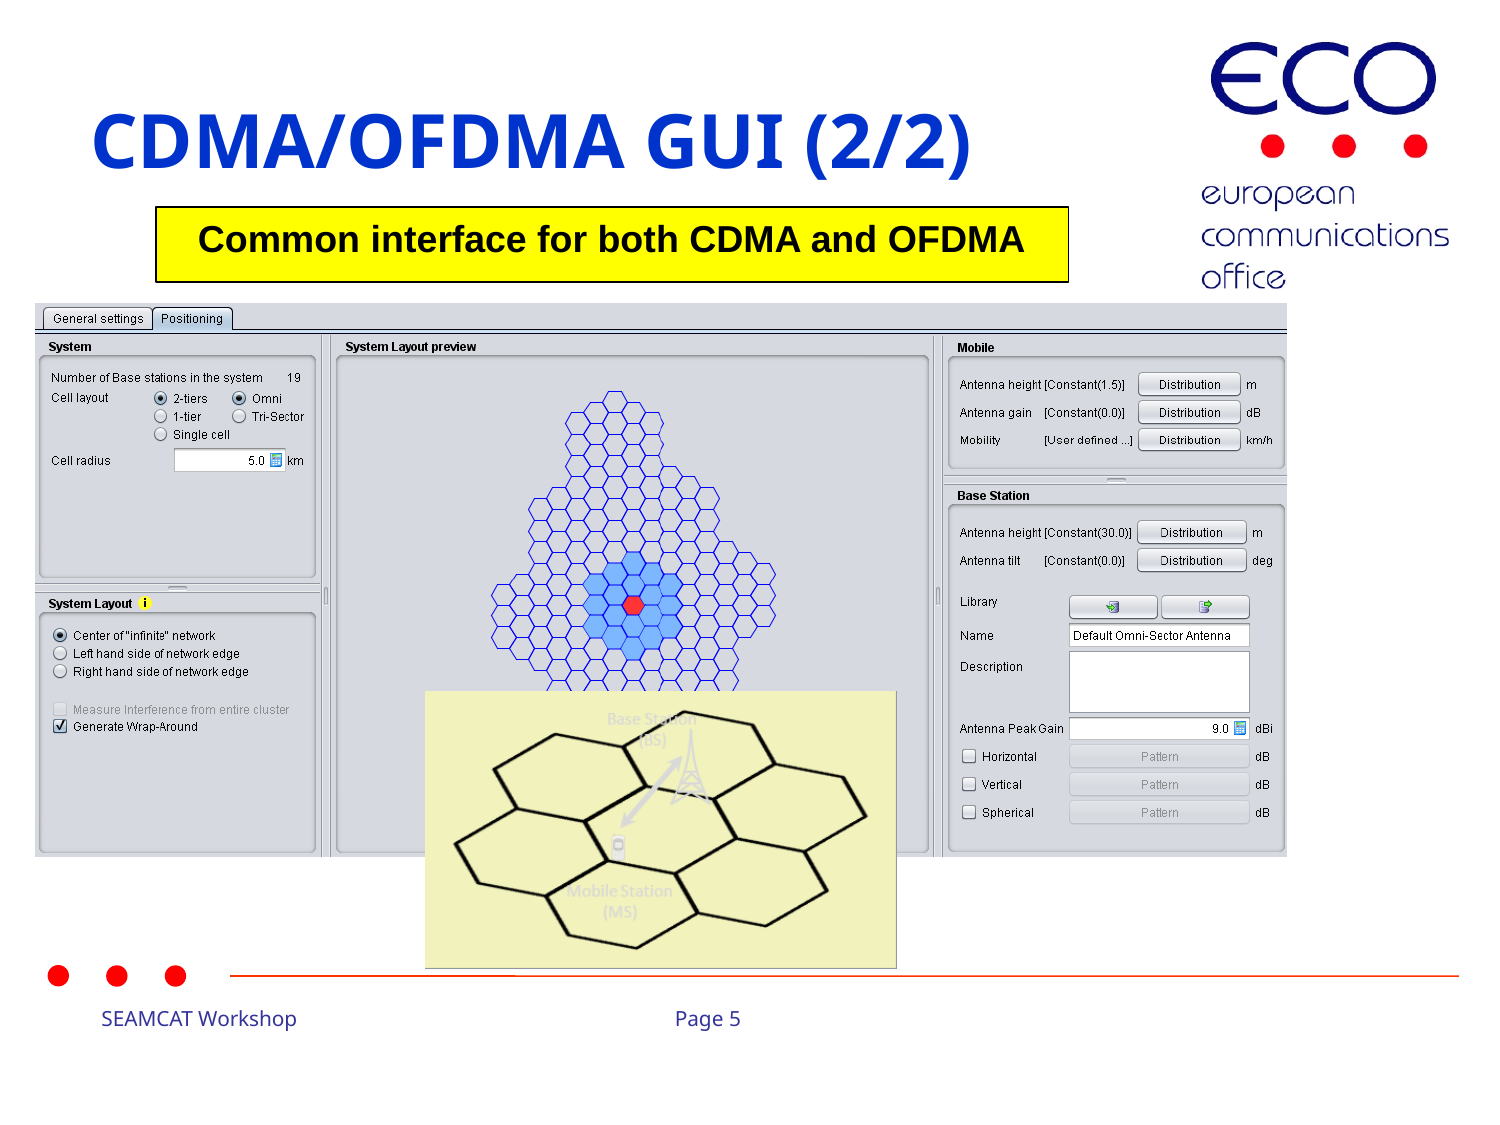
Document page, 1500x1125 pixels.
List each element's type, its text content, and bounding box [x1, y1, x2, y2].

title CDMA/OFDMA GUI (2/2) [75, 45, 1425, 233]
text_box Common interface for both CDMA and OFDMA [155, 206, 1069, 282]
picture [35, 303, 1287, 969]
picture [1201, 41, 1449, 289]
text_box [51, 193, 1291, 309]
